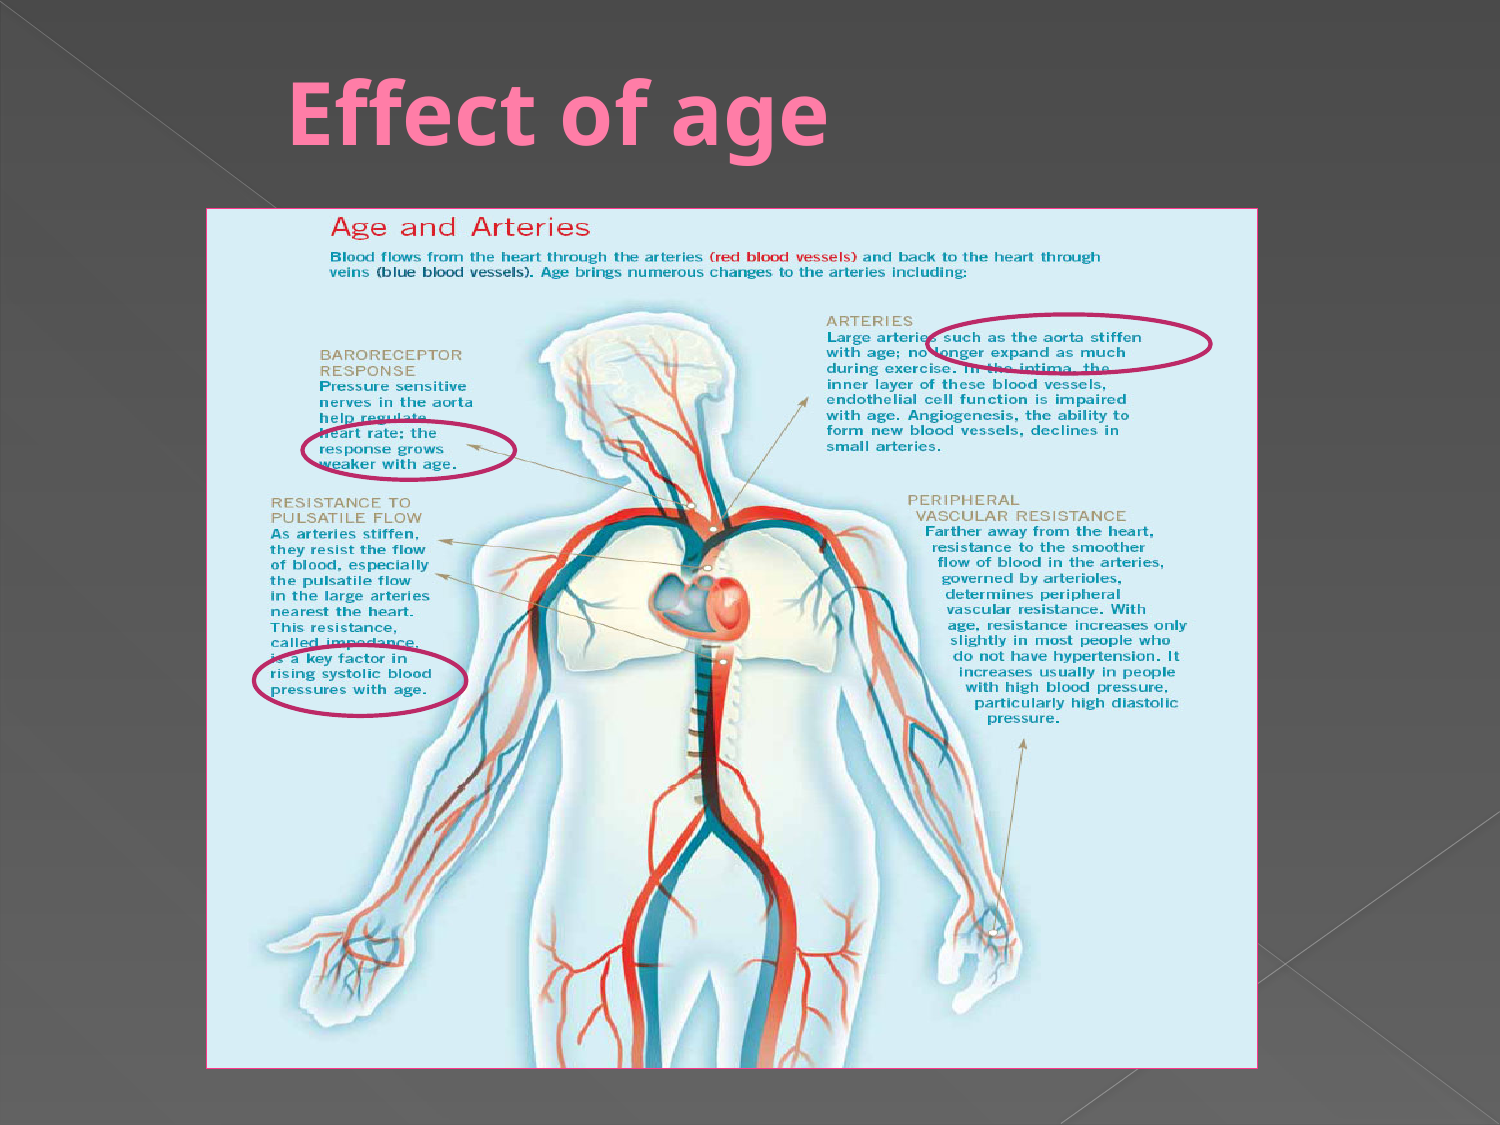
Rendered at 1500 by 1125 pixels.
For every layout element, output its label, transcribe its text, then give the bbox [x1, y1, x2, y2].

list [206, 207, 1259, 1070]
title Effect of age [191, 0, 1500, 225]
